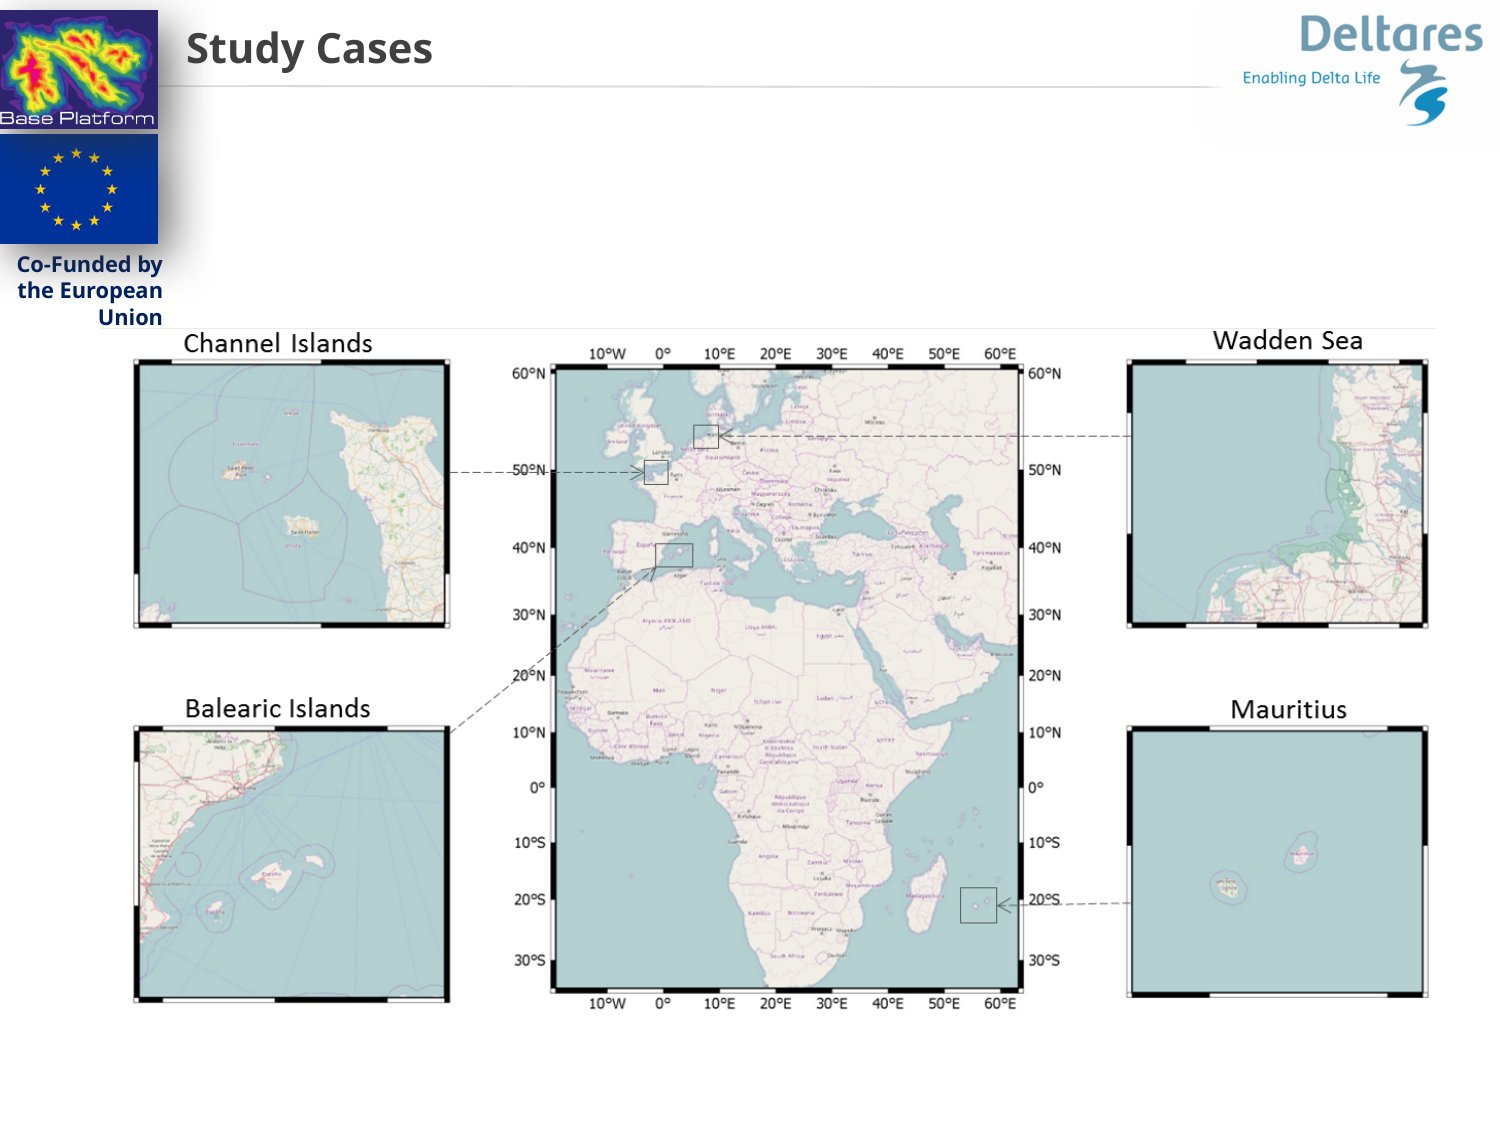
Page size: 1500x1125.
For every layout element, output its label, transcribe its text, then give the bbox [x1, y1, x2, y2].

picture [0, 10, 158, 129]
picture [100, 314, 1436, 1012]
picture [1224, 13, 1500, 119]
picture [0, 134, 158, 244]
title Study Cases [171, 19, 1366, 73]
